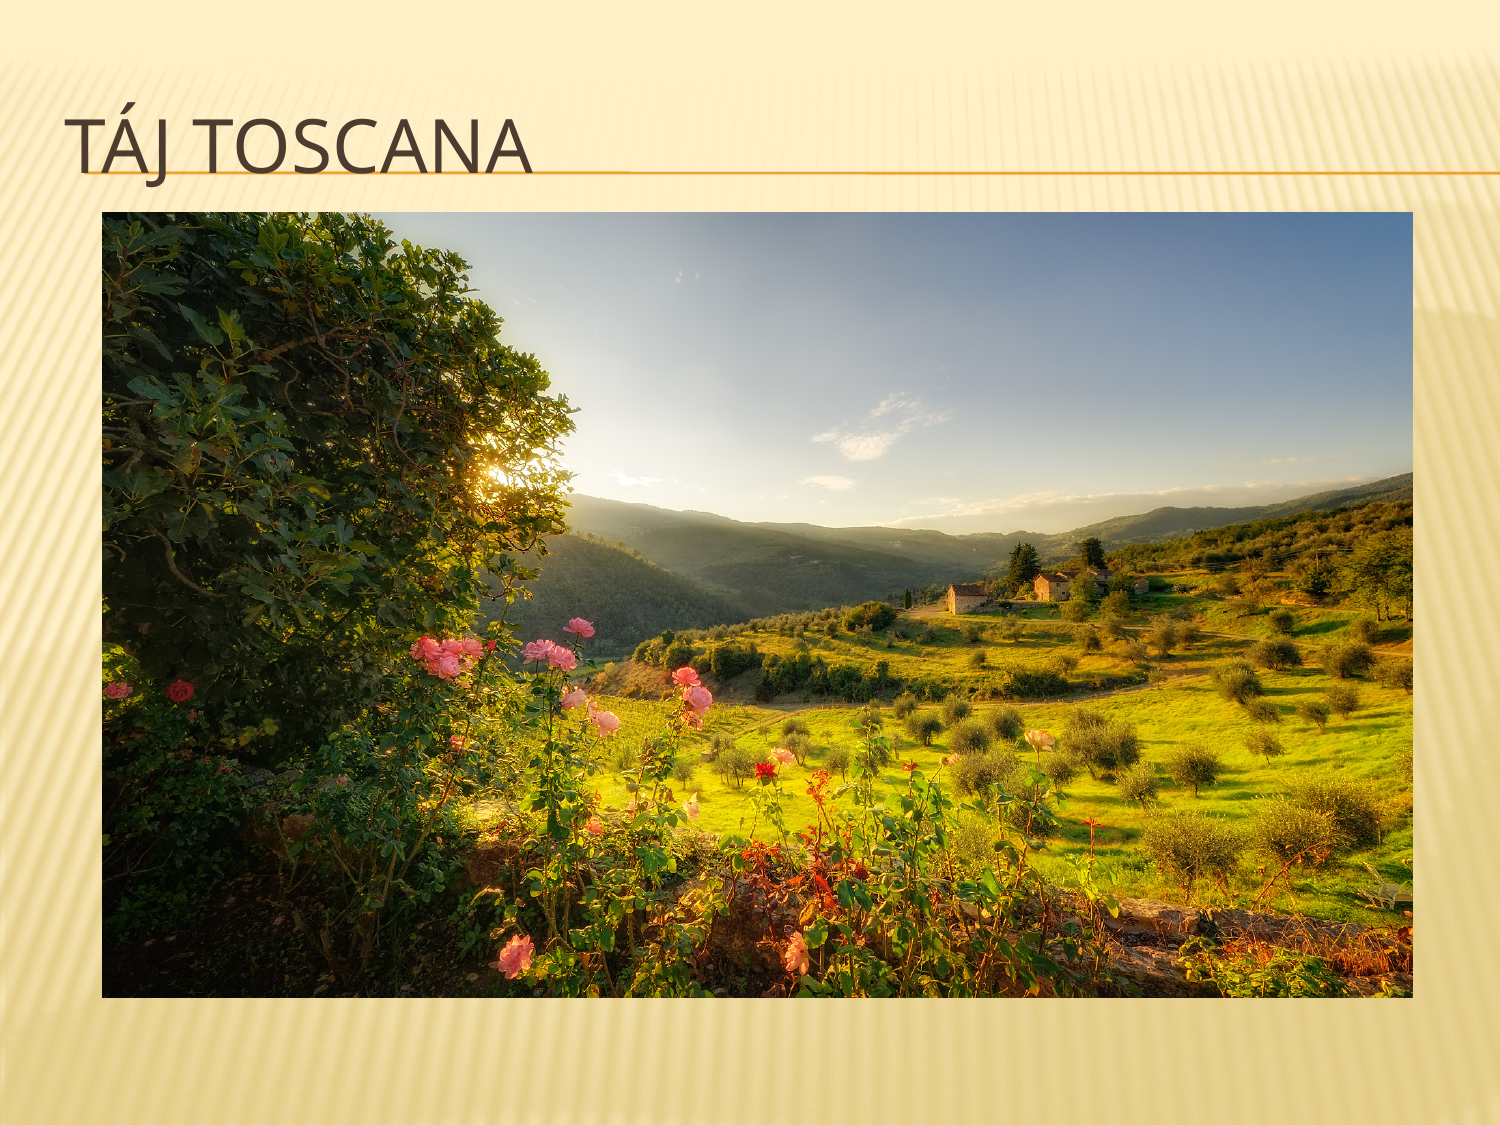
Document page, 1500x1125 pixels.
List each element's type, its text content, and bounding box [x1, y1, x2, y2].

title TÁJ TOSCANA [50, 75, 1475, 213]
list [102, 212, 1413, 998]
